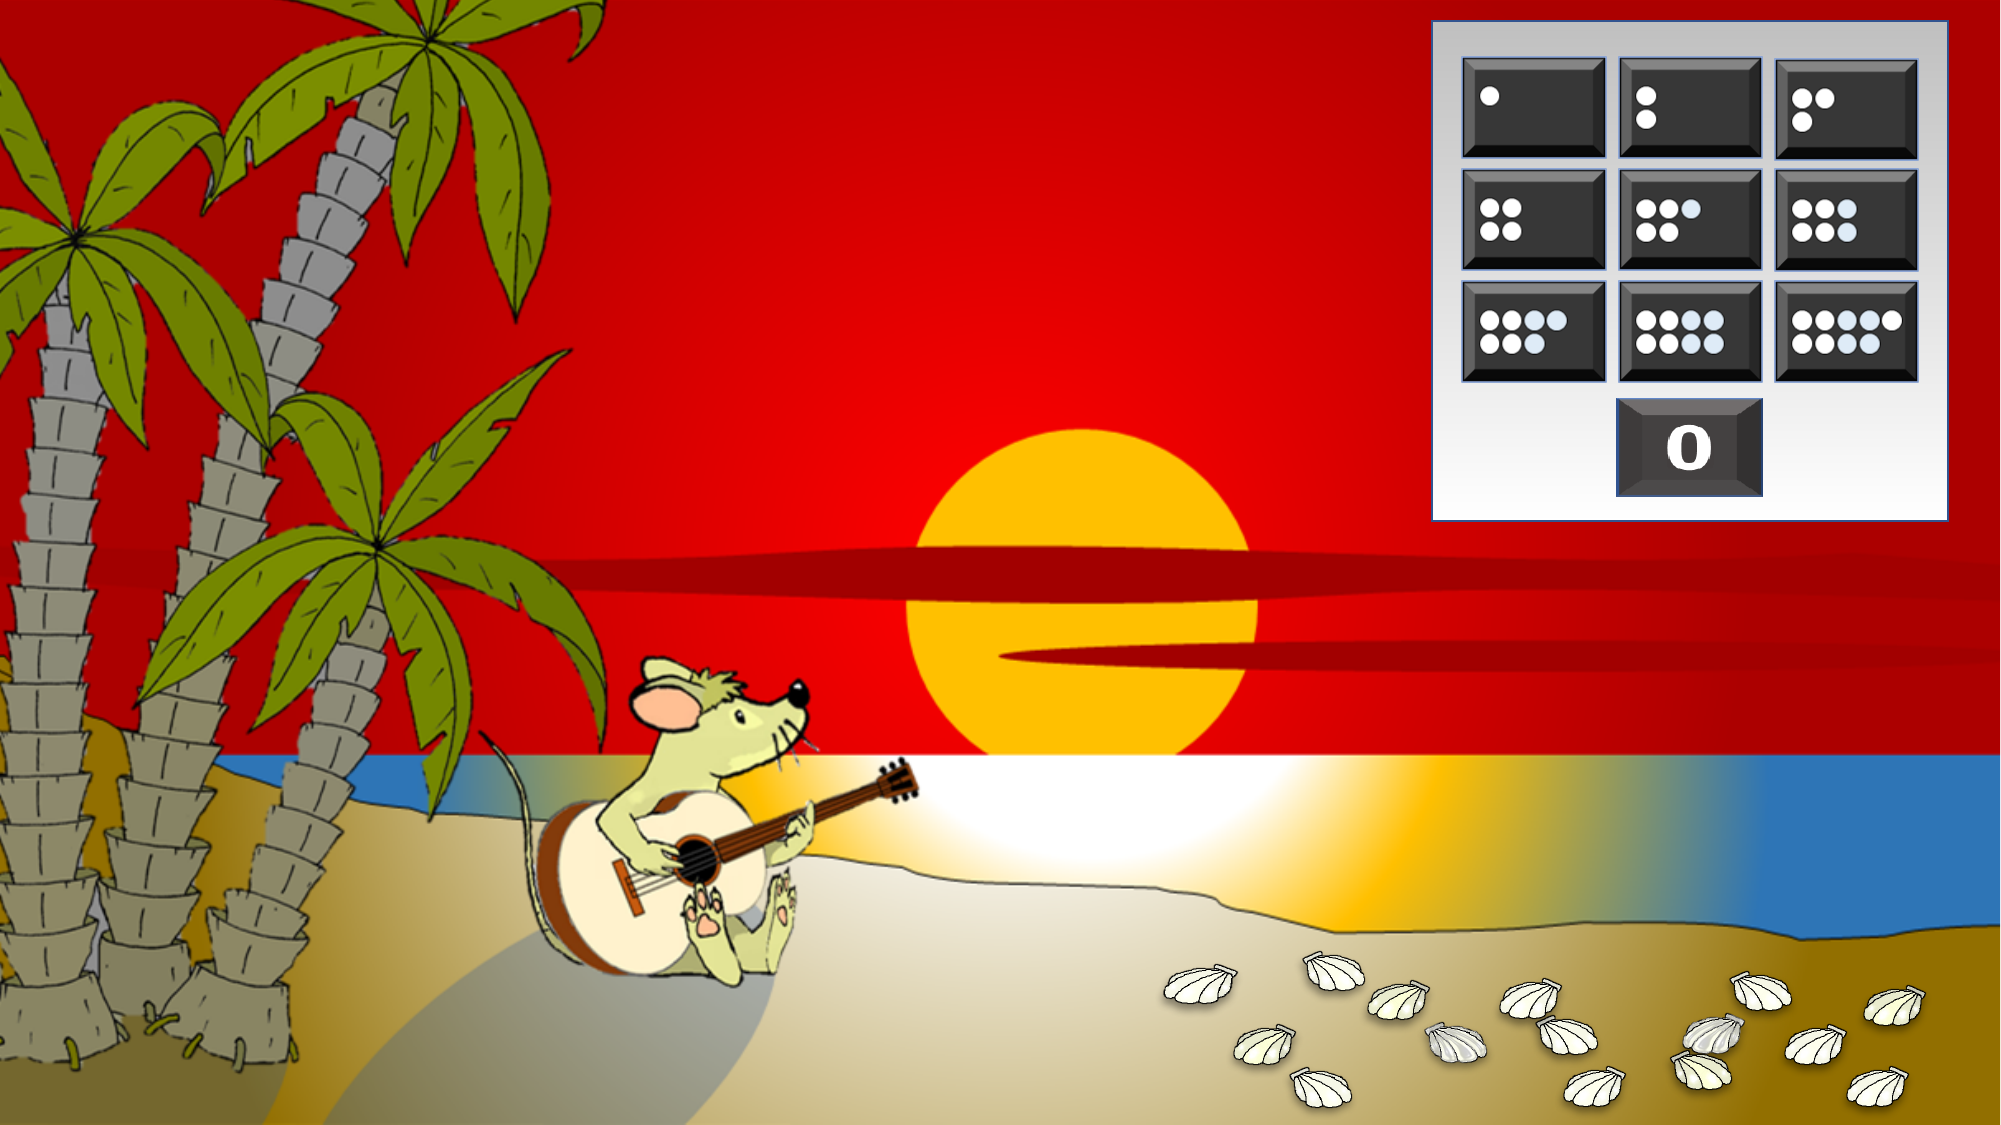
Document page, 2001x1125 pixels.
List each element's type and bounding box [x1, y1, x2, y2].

picture [0, 0, 2001, 1125]
text_box [1432, 20, 1948, 522]
